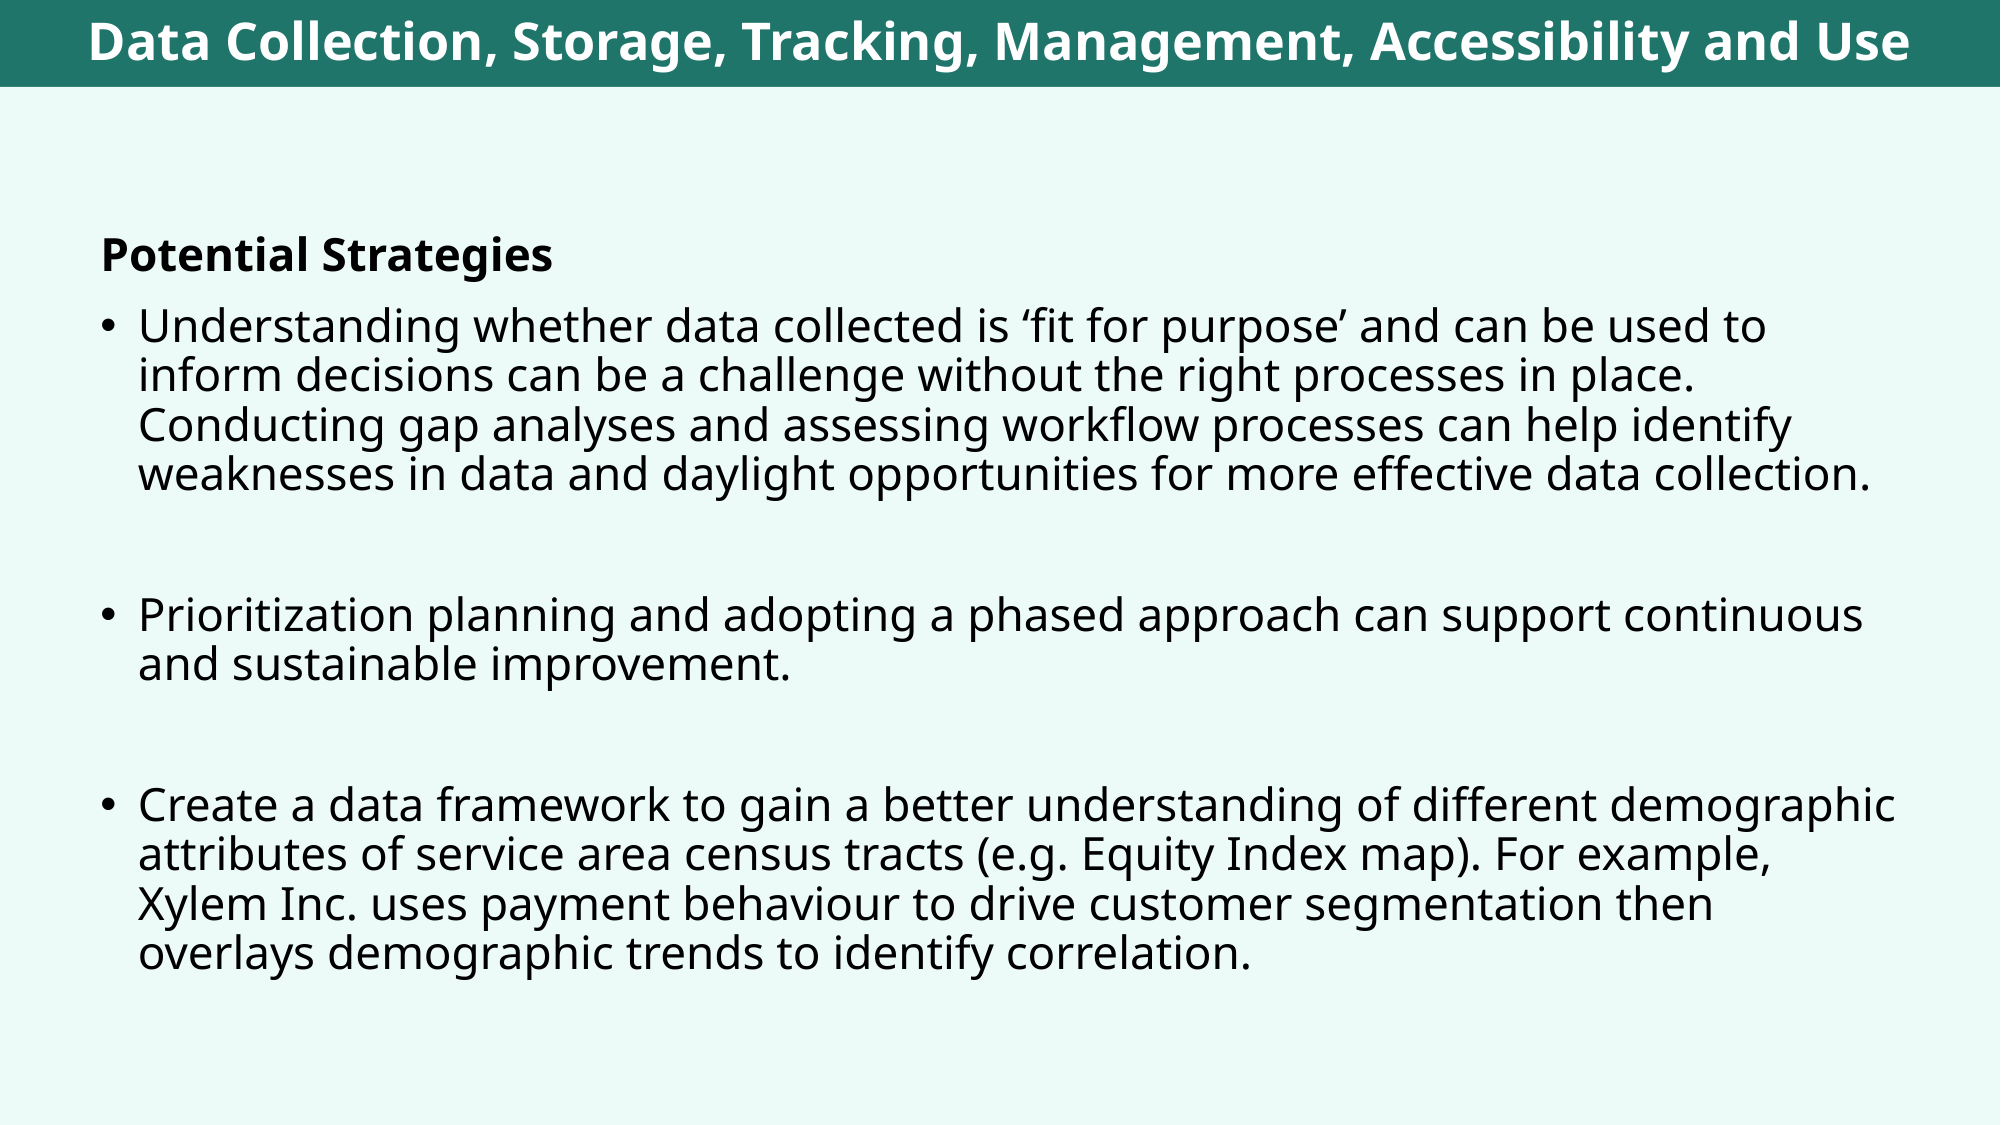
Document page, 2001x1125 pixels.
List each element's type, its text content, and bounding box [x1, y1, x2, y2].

text_box Potential Strategies Understanding whether data collected is ‘fit for purpose’ and can be used to inform decisions can be a challenge without the right processes in place. Conducting gap analyses and assessing workflow processes can help identify weaknesses in data and daylight opportunities for more effective data collection. Prioritization planning and adopting a phased approach can support continuous and sustainable improvement. Create a data framework to gain a better understanding of different demographic attributes of service area census tracts (e.g. Equity Index map). For example, Xylem Inc. uses payment behaviour to drive customer segmentation then overlays demographic trends to identify correlation. [85, 224, 1915, 988]
text_box [0, 86, 2000, 1125]
title Data Collection, Storage, Tracking, Management, Accessibility and Use [0, 0, 2000, 86]
